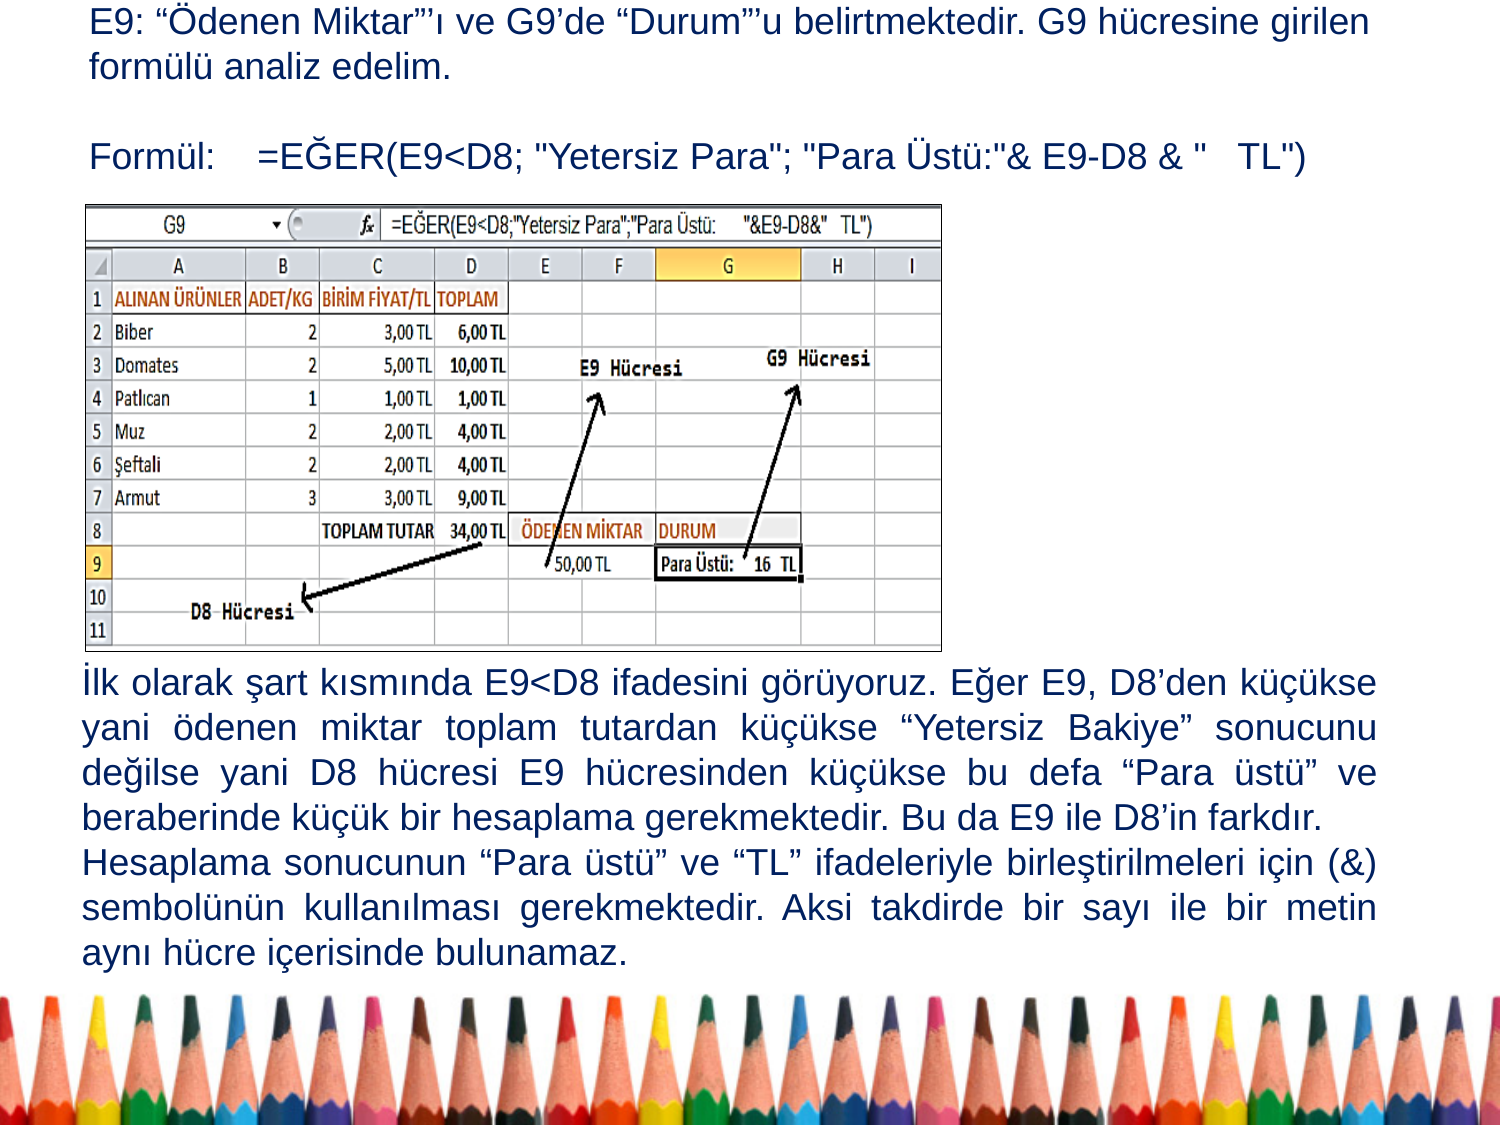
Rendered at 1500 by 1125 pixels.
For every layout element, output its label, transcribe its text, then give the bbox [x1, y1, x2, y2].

text_box İlk olarak şart kısmında E9<D8 ifadesini görüyoruz. Eğer E9, D8’den küçükse yani ödenen miktar toplam tutardan küçükse “Yetersiz Bakiye” sonucunu değilse yani D8 hücresi E9 hücresinden küçükse bu defa “Para üstü” ve beraberinde küçük bir hesaplama gerekmektedir. Bu da E9 ile D8’in farkdır. Hesaplama sonucunun “Para üstü” ve “TL” ifadeleriyle birleştirilmeleri için (&) sembolünün kullanılması gerekmektedir. Aksi takdirde bir sayı ile bir metin aynı hücre içerisinde bulunamaz. [66, 650, 1393, 981]
picture [0, 0, 1500, 1125]
text_box E9: “Ödenen Miktar”’ı ve G9’de “Durum”’u belirtmektedir. G9 hücresine girilen formülü analiz edelim. Formül: =EĞER(E9<D8; "Yetersiz Para"; "Para Üstü:"& E9-D8 & " TL") [73, 0, 1386, 184]
